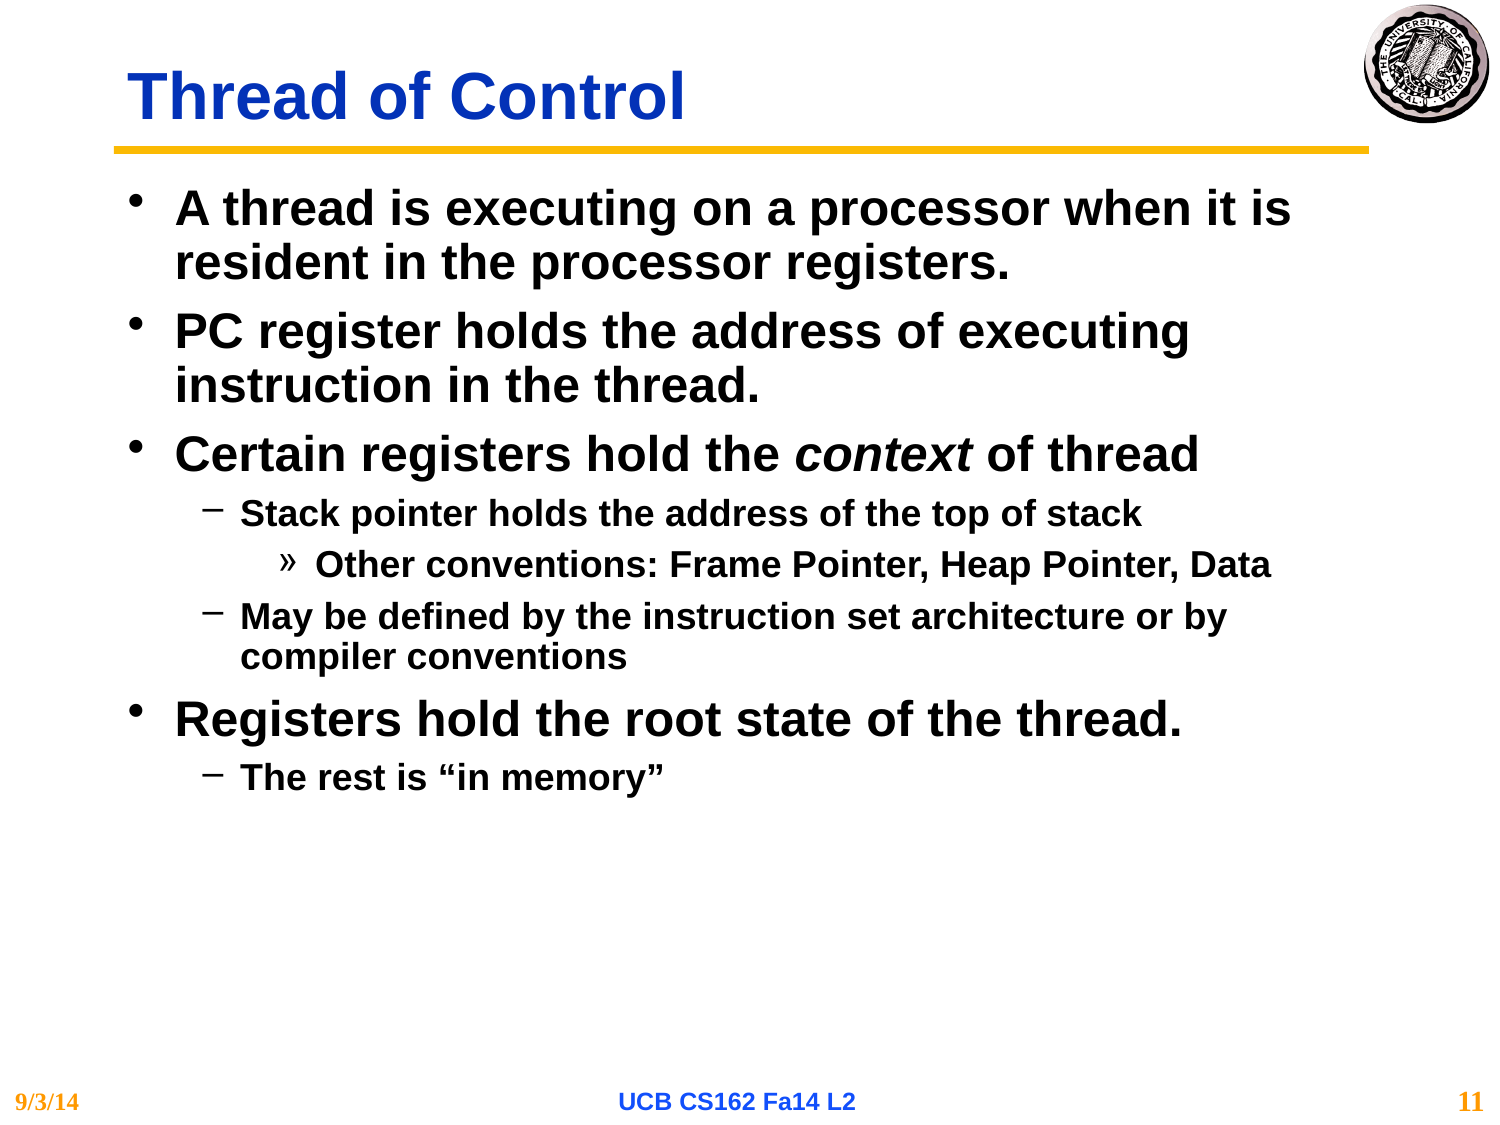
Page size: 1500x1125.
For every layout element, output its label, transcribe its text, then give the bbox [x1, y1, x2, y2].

title Thread of Control [112, 37, 1375, 159]
footer UCB CS162 Fa14 L2 [499, 1074, 976, 1125]
list A thread is executing on a processor when it is resident in the processor registers. PC register holds the address of executing instruction in the thread. Certain registers hold the context of thread Stack pointer holds the address of the top of stack Other conventions: Frame Pointer, Heap Pointer, Data May be defined by the instruction set architecture or by compiler conventions Registers hold the root state of the thread. The rest is “in memory” [112, 174, 1363, 1038]
slide_number 11 [1412, 1074, 1500, 1125]
picture [1350, 0, 1500, 127]
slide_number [0, 1074, 251, 1125]
